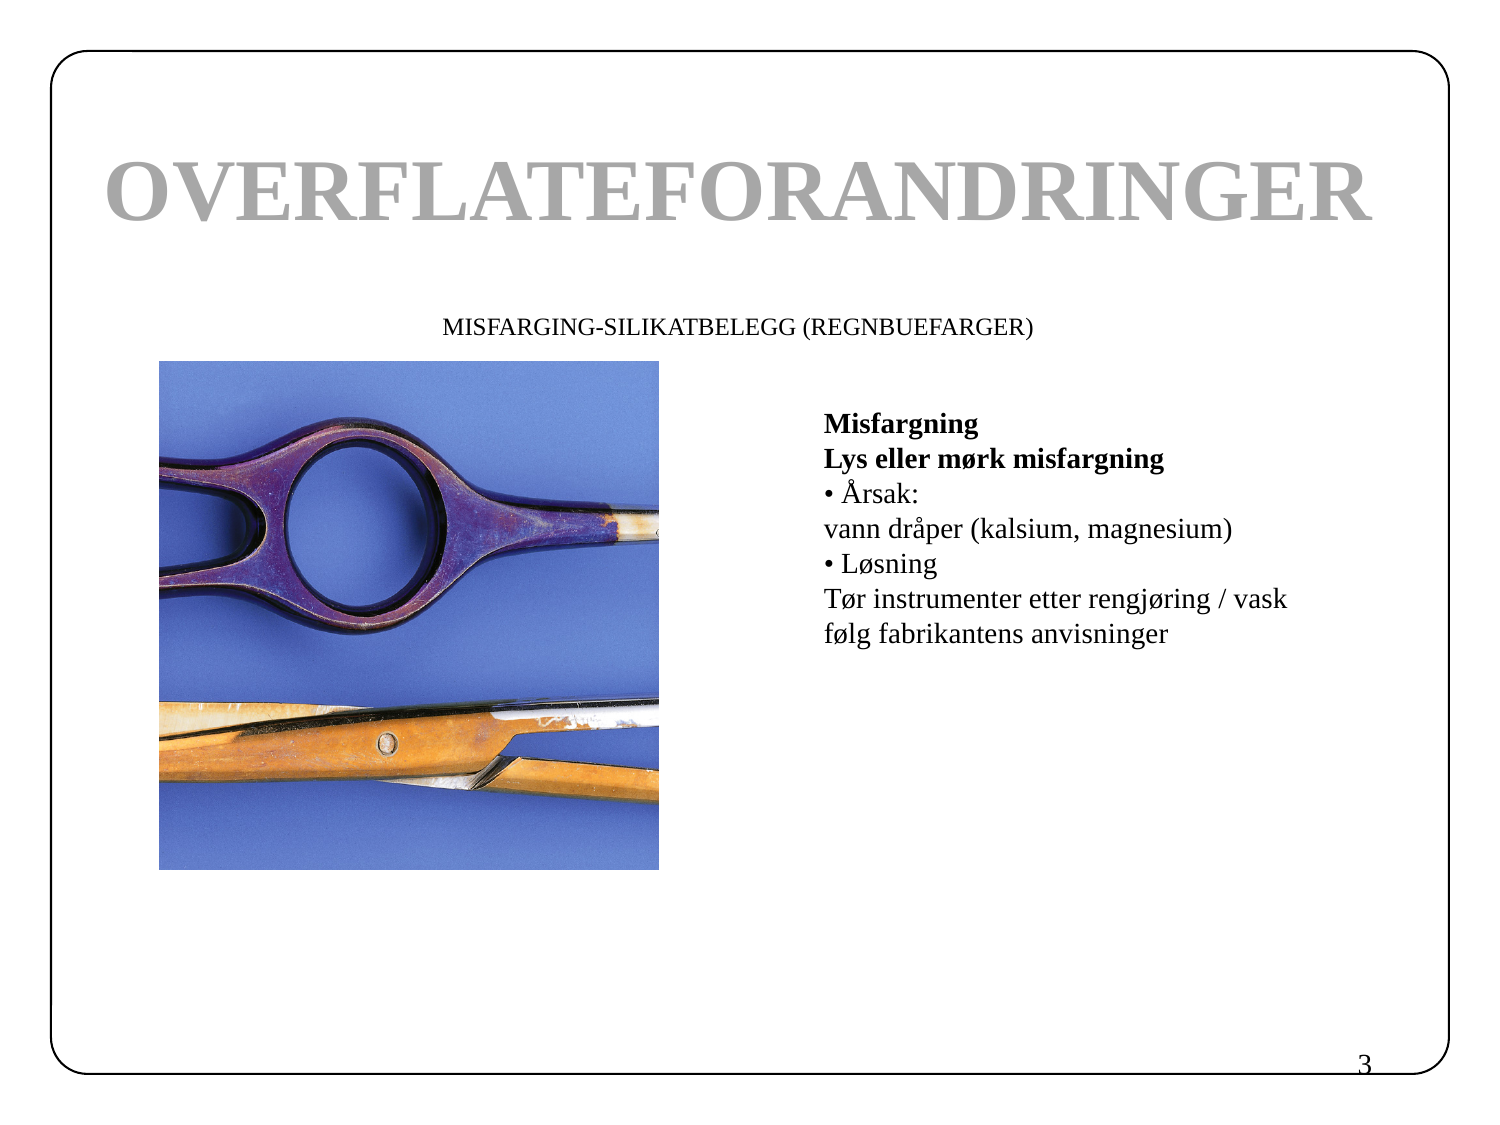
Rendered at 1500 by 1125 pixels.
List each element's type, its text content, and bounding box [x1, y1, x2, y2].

text_box MISFARGING-SILIKATBELEGG (REGNBUEFARGER) [41, 302, 1436, 348]
slide_number 3 [1074, 1024, 1388, 1101]
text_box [159, 361, 659, 870]
title OVERFLATEFORANDRINGER [64, 124, 1412, 280]
text_box Misfargning Lys eller mørk misfargning • Årsak: vann dråper (kalsium, magnesium) • Løsning Tør instrumenter etter rengjøring / vask følg fabrikantens anvisninger [809, 397, 1412, 657]
